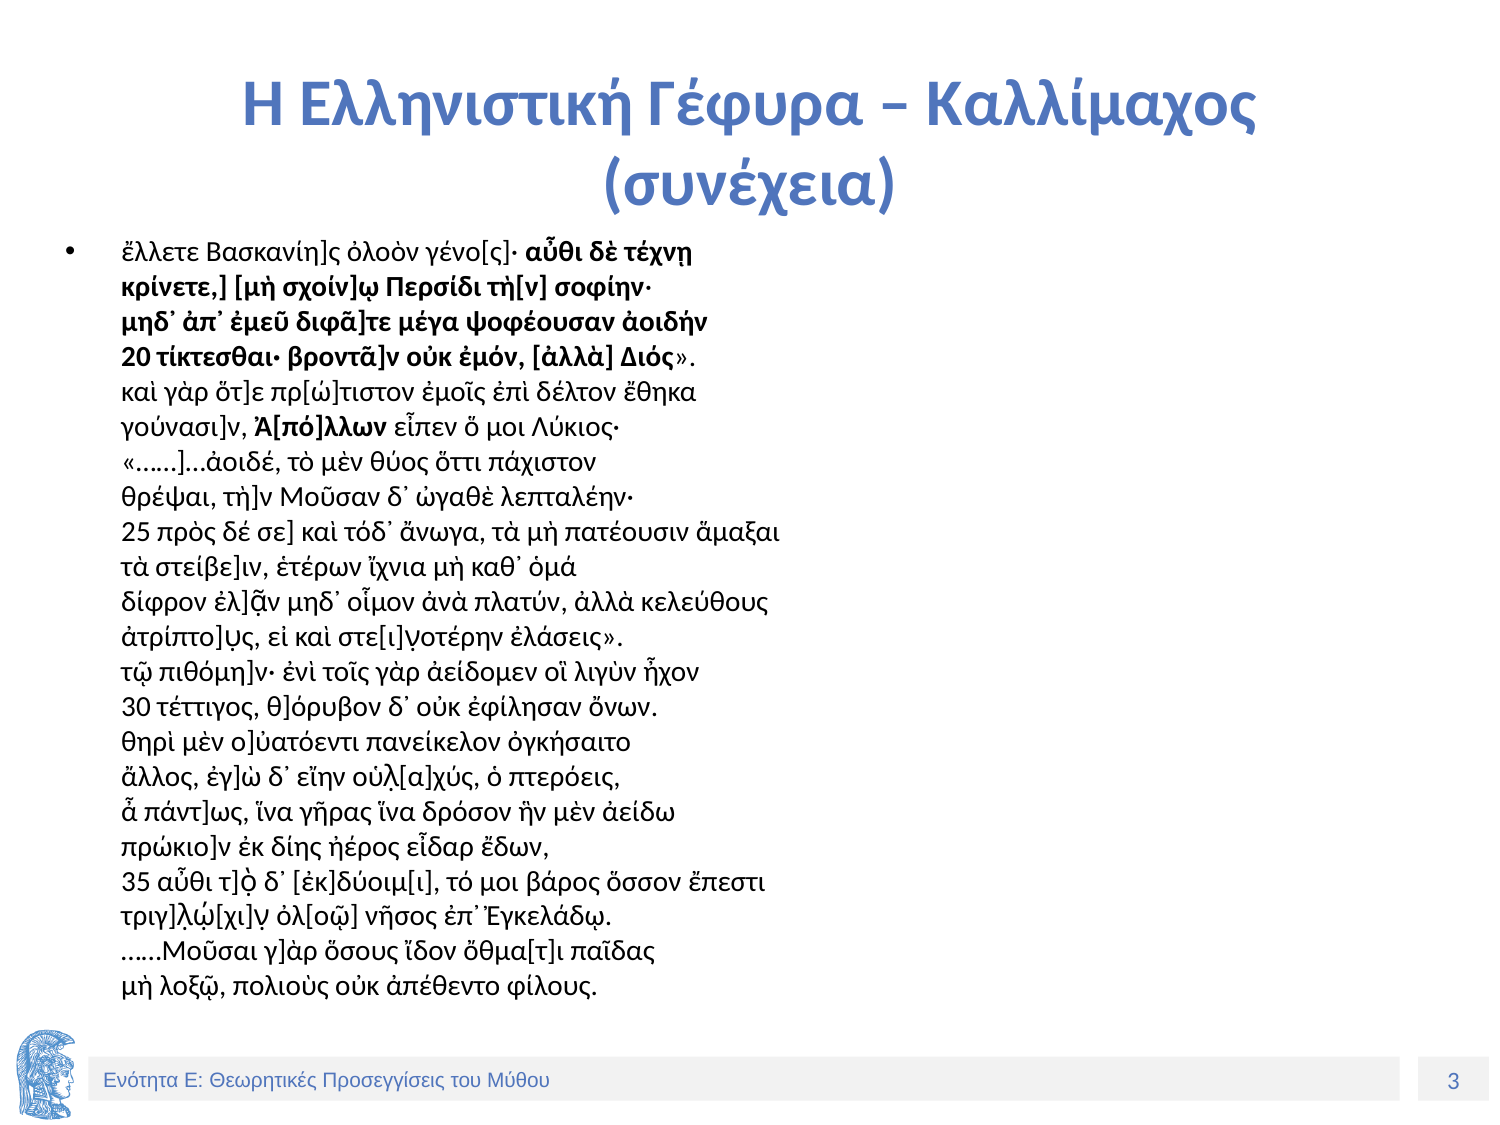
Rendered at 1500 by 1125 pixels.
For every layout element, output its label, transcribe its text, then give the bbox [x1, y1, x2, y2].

list ἔλλετε Βασκανίη]ς ὀλοὸν γένο[ς]· αὖθι δὲ τέχνῃ κρίνετε,] [μὴ σχοίν]ῳ Περσίδι τὴ[ν] σοφίην· μηδ᾽ ἀπ᾽ ἐμεῦ διφᾶ]τε μέγα ψοφέουσαν ἀοιδήν 20 τίκτεσθαι· βροντᾶ]ν οὐκ ἐμόν, [ἀλλὰ] Διός». καὶ γὰρ ὅτ]ε πρ[ώ]τιστον ἐμοῖς ἐπὶ δέλτον ἔθηκα γούνασι]ν, Ἀ[πό]λλων εἶπεν ὅ μοι Λύκιος· «……]…ἀοιδέ, τὸ μὲν θύος ὅττι πάχιστον θρέψαι, τὴ]ν Μοῦσαν δ᾽ ὠγαθὲ λεπταλέην· 25 πρὸς δέ σε] καὶ τόδ᾽ ἄνωγα, τὰ μὴ πατέουσιν ἅμαξαι τὰ στείβε]ιν, ἑτέρων ἴχνια μὴ καθ᾽ ὁμά δίφρον ἐλ]ᾶ̣ν μηδ᾽ οἷμον ἀνὰ πλατύν, ἀλλὰ κελεύθους ἀτρίπτο]υ̣ς, εἰ καὶ στε[ι]ν̣οτέρην ἐλάσεις». τῷ πιθόμη]ν· ἐνὶ τοῖς γὰρ ἀείδομεν οἳ λιγὺν ἦχον 30 τέττιγος, θ]όρυβον δ᾽ οὐκ ἐφίλησαν ὄνων. θηρὶ μὲν ο]ὐατόεντι πανείκελον ὀγκήσαιτο ἄλλος, ἐγ]ὼ δ᾽ εἴην οὑλ̣[α]χύς, ὁ πτερόεις, ἆ πάντ]ως, ἵνα γῆρας ἵνα δρόσον ἣν μὲν ἀείδω πρώκιο]ν ἐκ δίης ἠέρος εἶδαρ ἔδων, 35 αὖθι τ]ὸ̣ δ᾽ [ἐκ]δύοιμ[ι], τό μοι βάρος ὅσσον ἔπεστι τριγ]λ̣ώ̣[χι]ν̣ ὀλ[οῷ] νῆσος ἐπ᾽ Ἐγκελάδῳ. ……Μοῦσαι γ]ὰρ ὅσους ἴδον ὄθμα[τ]ι παῖδας μὴ λοξῷ, πολιοὺς οὐκ ἀπέθεντο φίλους. [50, 224, 1188, 1025]
picture [9, 1026, 81, 1120]
title Η Ελληνιστική Γέφυρα – Καλλίμαχος (συνέχεια) [75, 45, 1425, 233]
